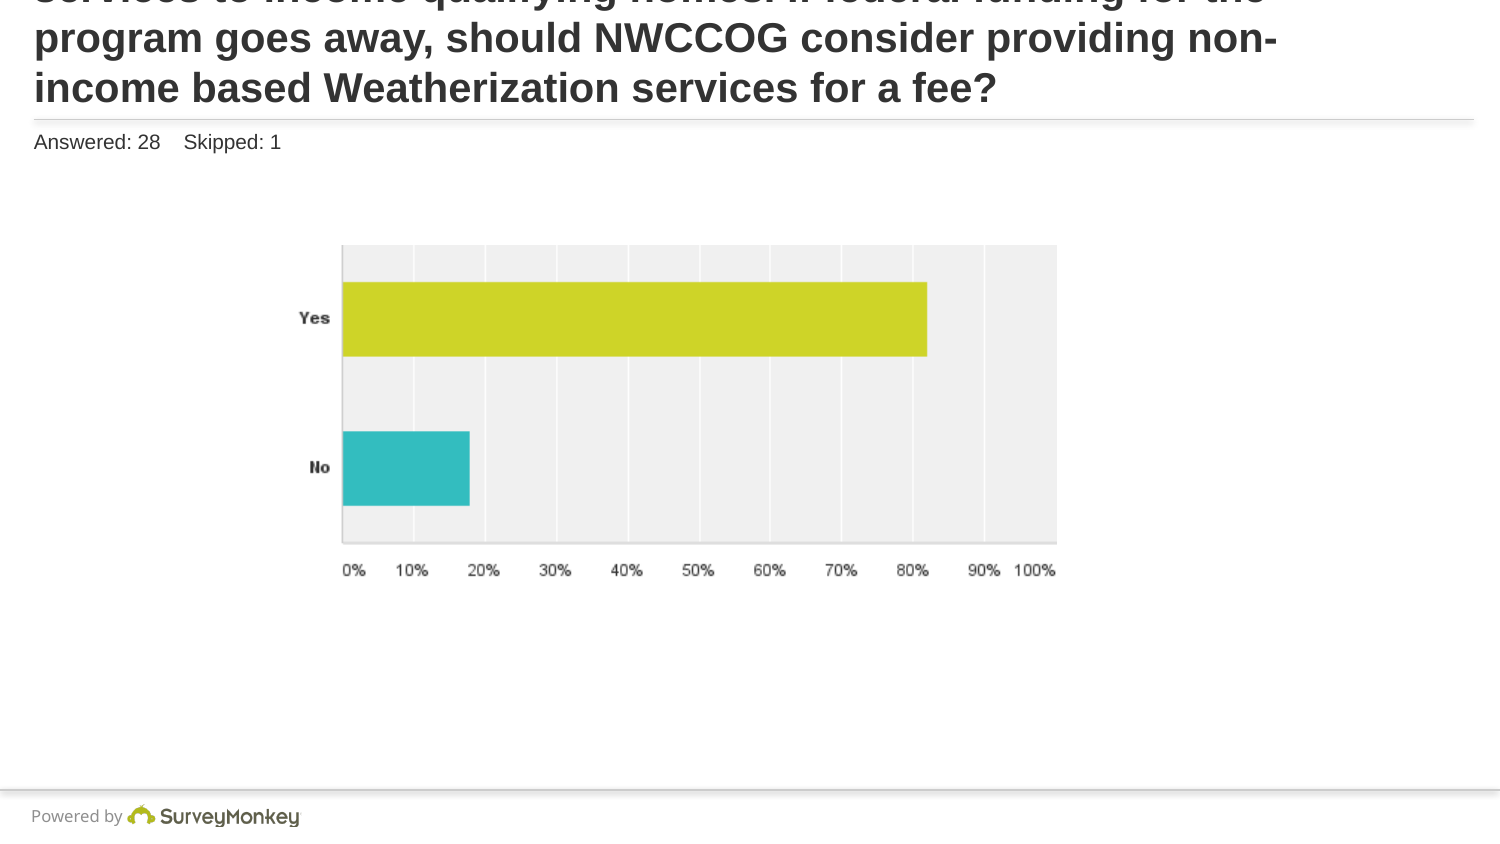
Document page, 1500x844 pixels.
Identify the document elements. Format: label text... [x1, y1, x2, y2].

title Q9: The NWCCOG Weatherization Program provides direct services to income qualifying homes. If federal funding for the program goes away, should NWCCOG consider providing non-income based Weatherization services for a fee? [18, 54, 1369, 119]
list Answered: 28 Skipped: 1 [18, 120, 894, 162]
picture [171, 245, 1057, 618]
